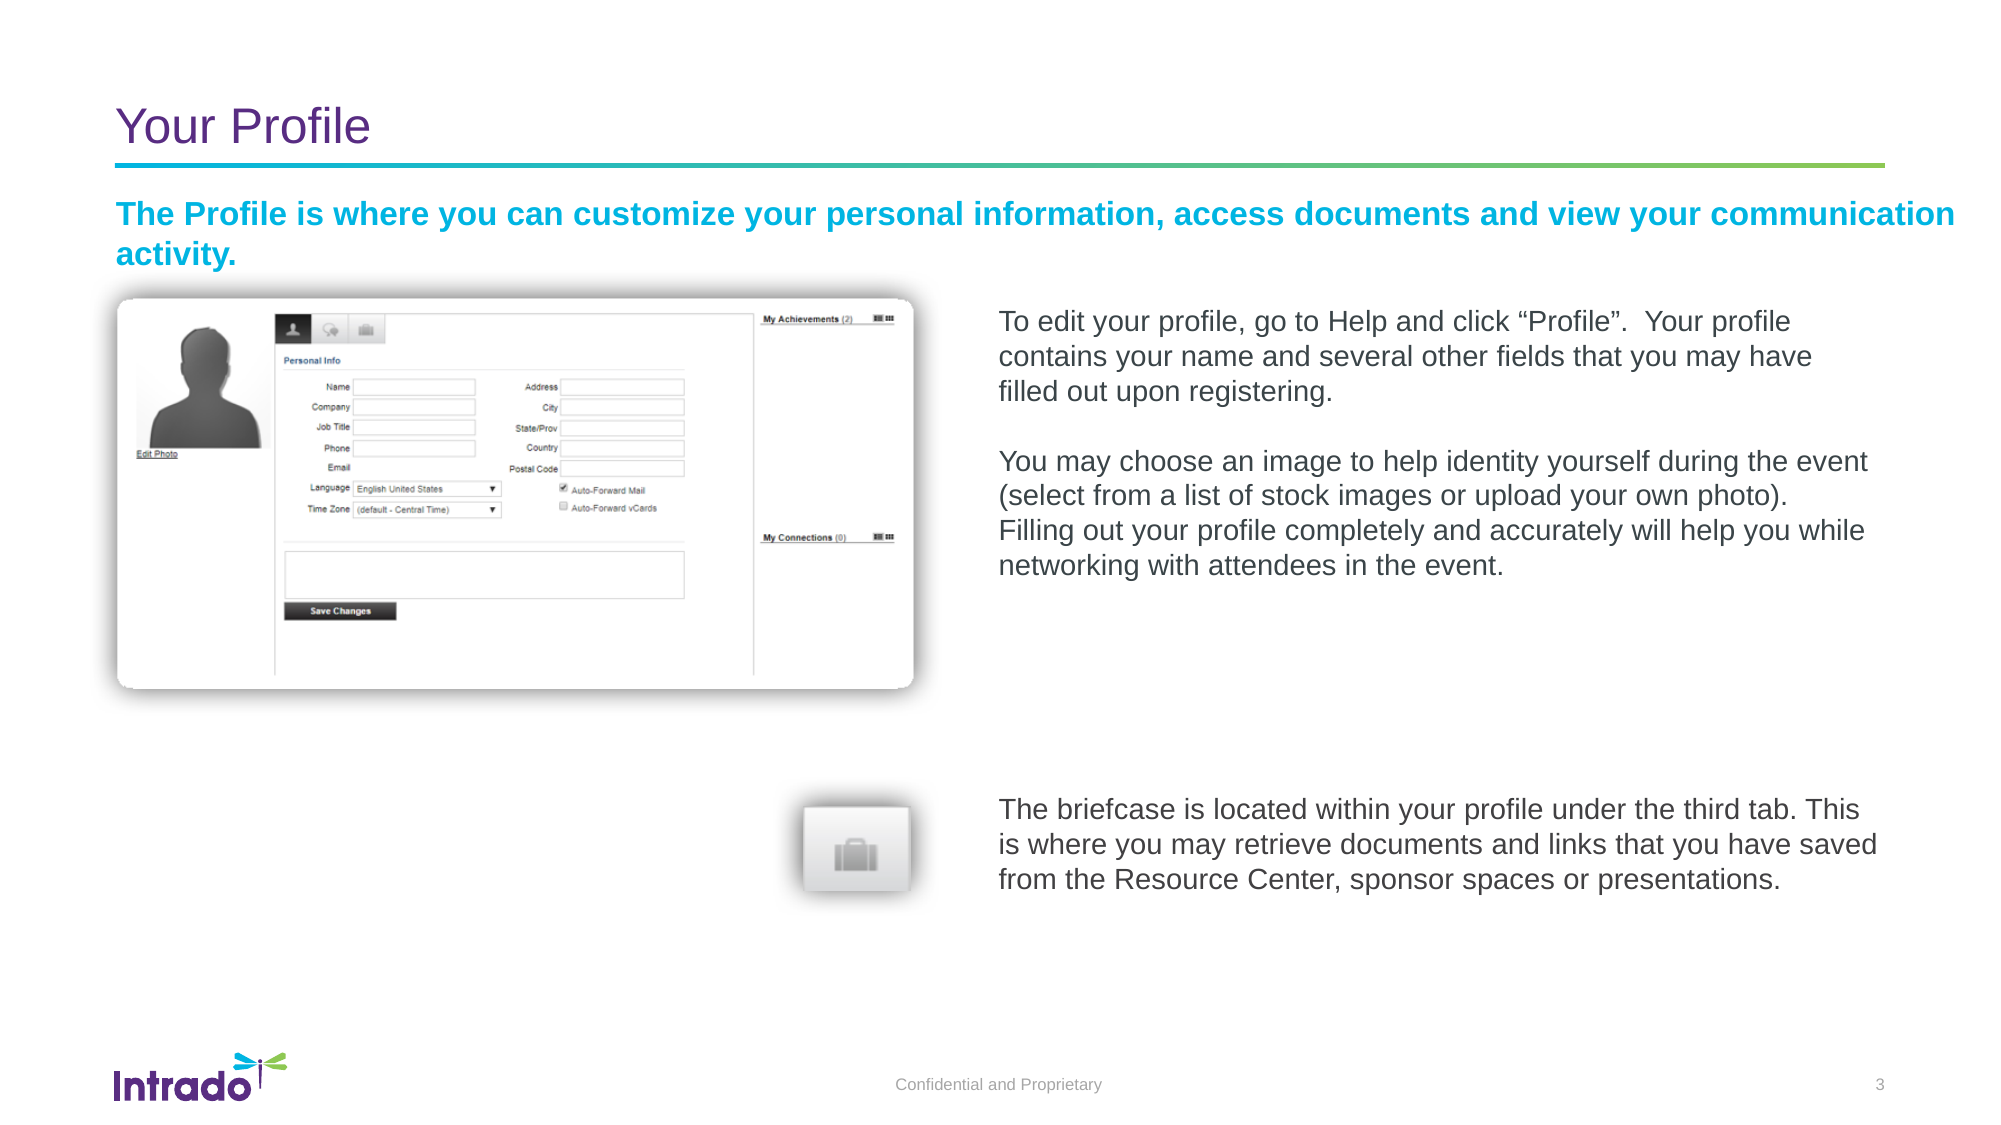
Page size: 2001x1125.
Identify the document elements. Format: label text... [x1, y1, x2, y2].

slide_number 3 [1434, 1064, 1885, 1103]
picture [803, 806, 917, 891]
text_box The Profile is where you can customize your personal information, access documents and view your communication activity. [101, 184, 1982, 280]
picture [114, 294, 917, 689]
text_box To edit your profile, go to Help and click “Profile”. Your profile contains your name and several other fields that you may have filled out upon registering. You may choose an image to help identity yourself during the event (select from a list of stock images or upload your own photo). Filling out your profile completely and accurately will help you while networking with attendees in the event. [983, 294, 1885, 589]
title Your Profile [114, 26, 1885, 155]
text_box The briefcase is located within your profile under the third tab. This is where you may retrieve documents and links that you have saved from the Resource Center, sponsor spaces or presentations. [983, 782, 1906, 903]
